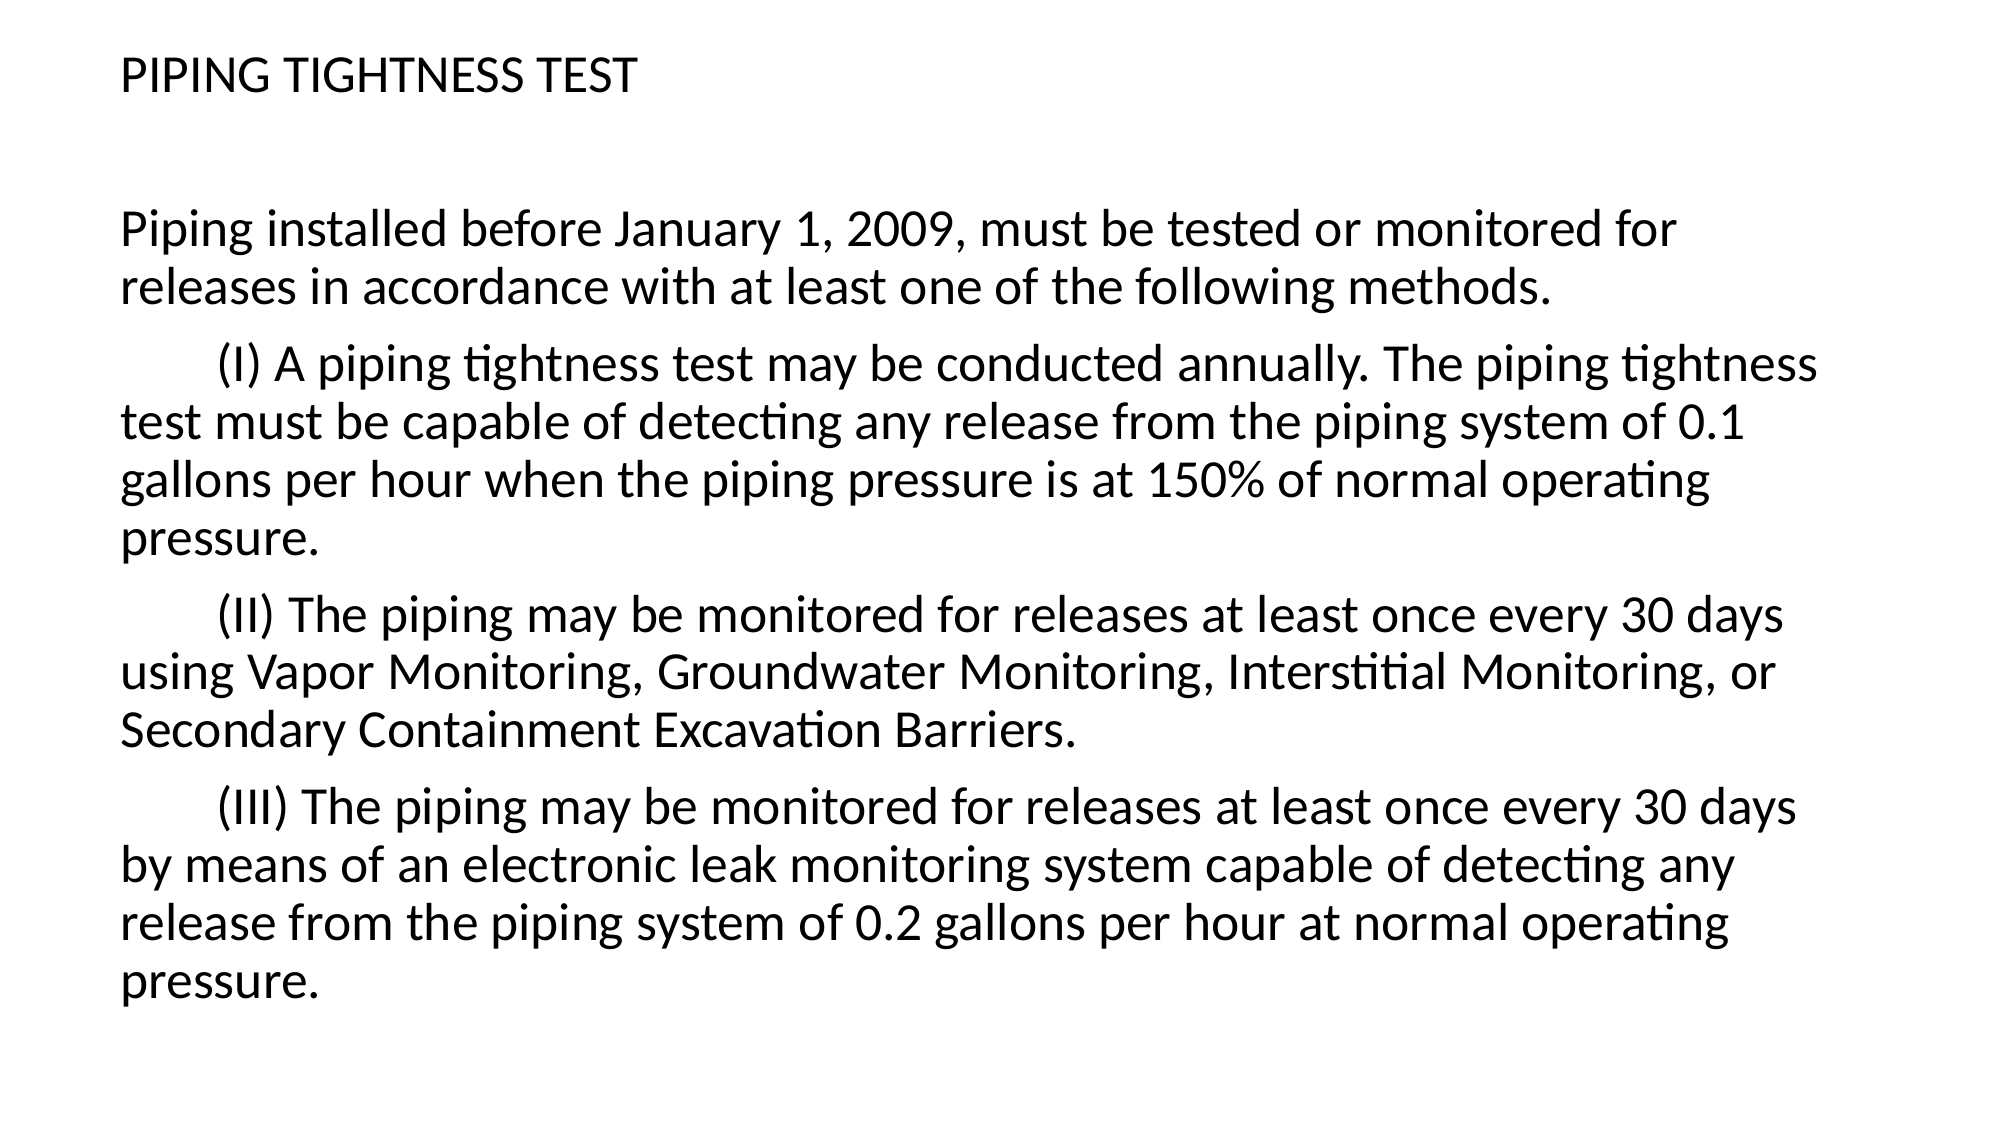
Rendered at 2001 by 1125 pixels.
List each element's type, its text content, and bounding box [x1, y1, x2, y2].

list PIPING TIGHTNESS TEST Piping installed before January 1, 2009, must be tested or monitored for releases in accordance with at least one of the following methods. (I) A piping tightness test may be conducted annually. The piping tightness test must be capable of detecting any release from the piping system of 0.1 gallons per hour when the piping pressure is at 150% of normal operating pressure. (II) The piping may be monitored for releases at least once every 30 days using Vapor Monitoring, Groundwater Monitoring, Interstitial Monitoring, or Secondary Containment Excavation Barriers. (III) The piping may be monitored for releases at least once every 30 days by means of an electronic leak monitoring system capable of detecting any release from the piping system of 0.2 gallons per hour at normal operating pressure. [105, 39, 1835, 1020]
